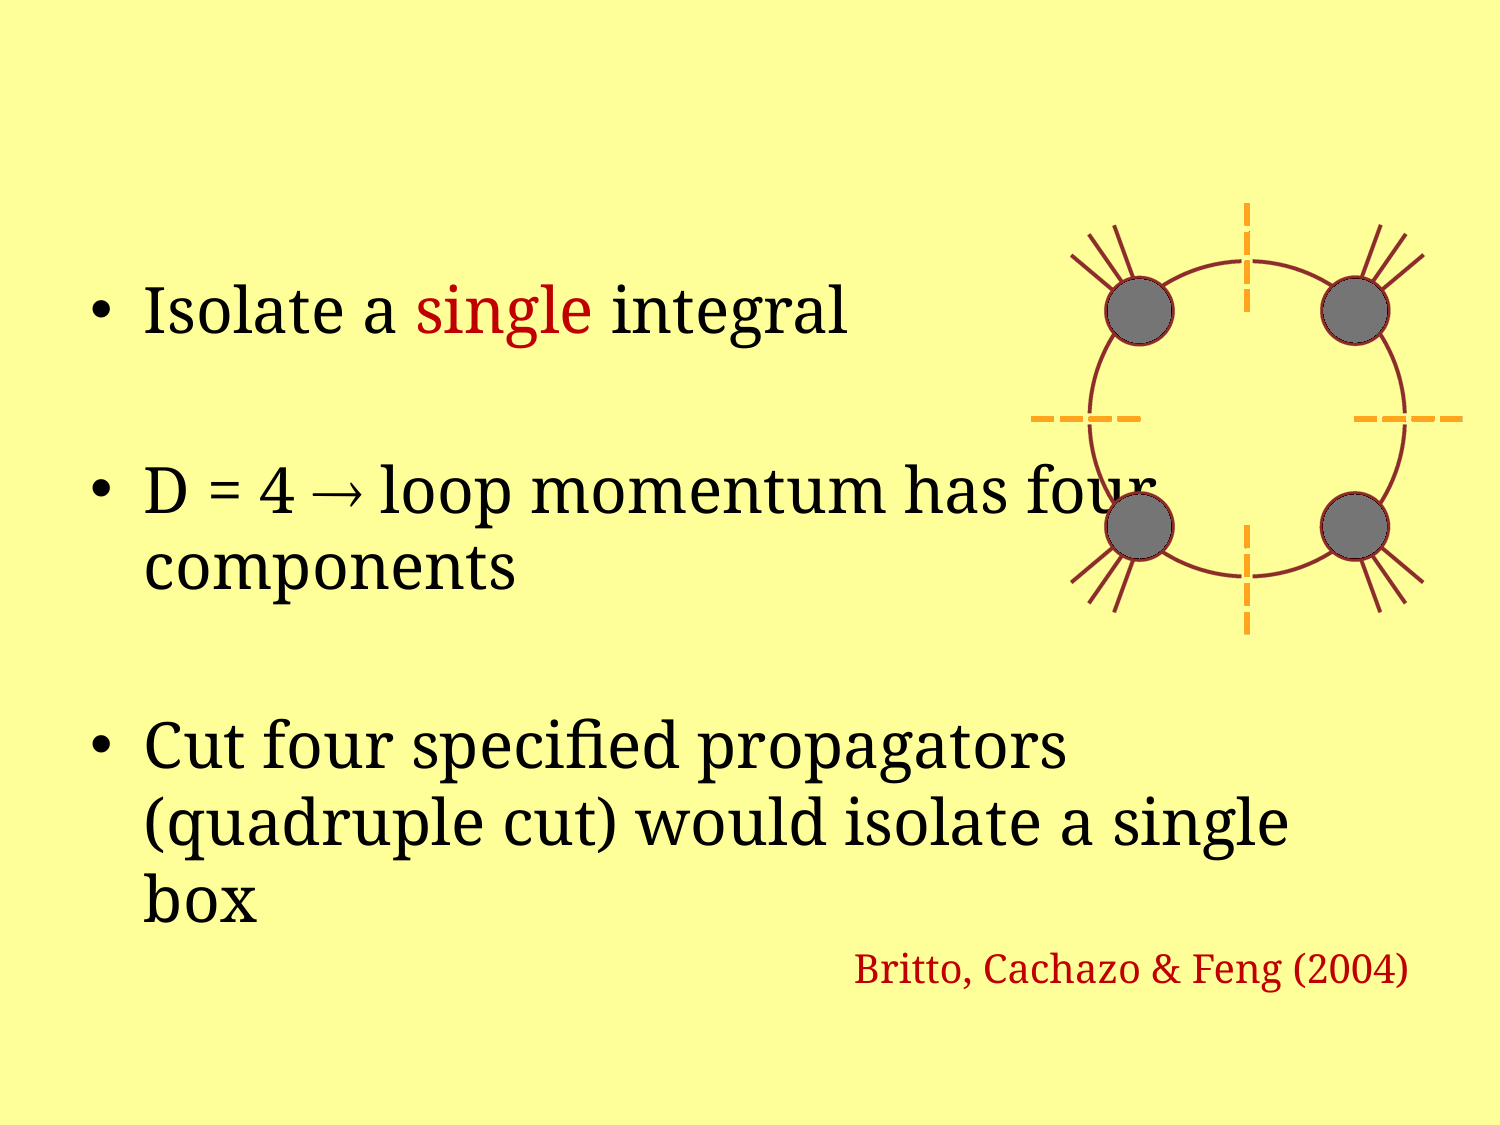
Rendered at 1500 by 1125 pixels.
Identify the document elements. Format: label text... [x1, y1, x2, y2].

picture [1030, 202, 1463, 635]
list Isolate a single integral D = 4  loop momentum has four components Cut four specified propagators (quadruple cut) would isolate a single box Britto, Cachazo & Feng (2004) [75, 262, 1425, 1005]
